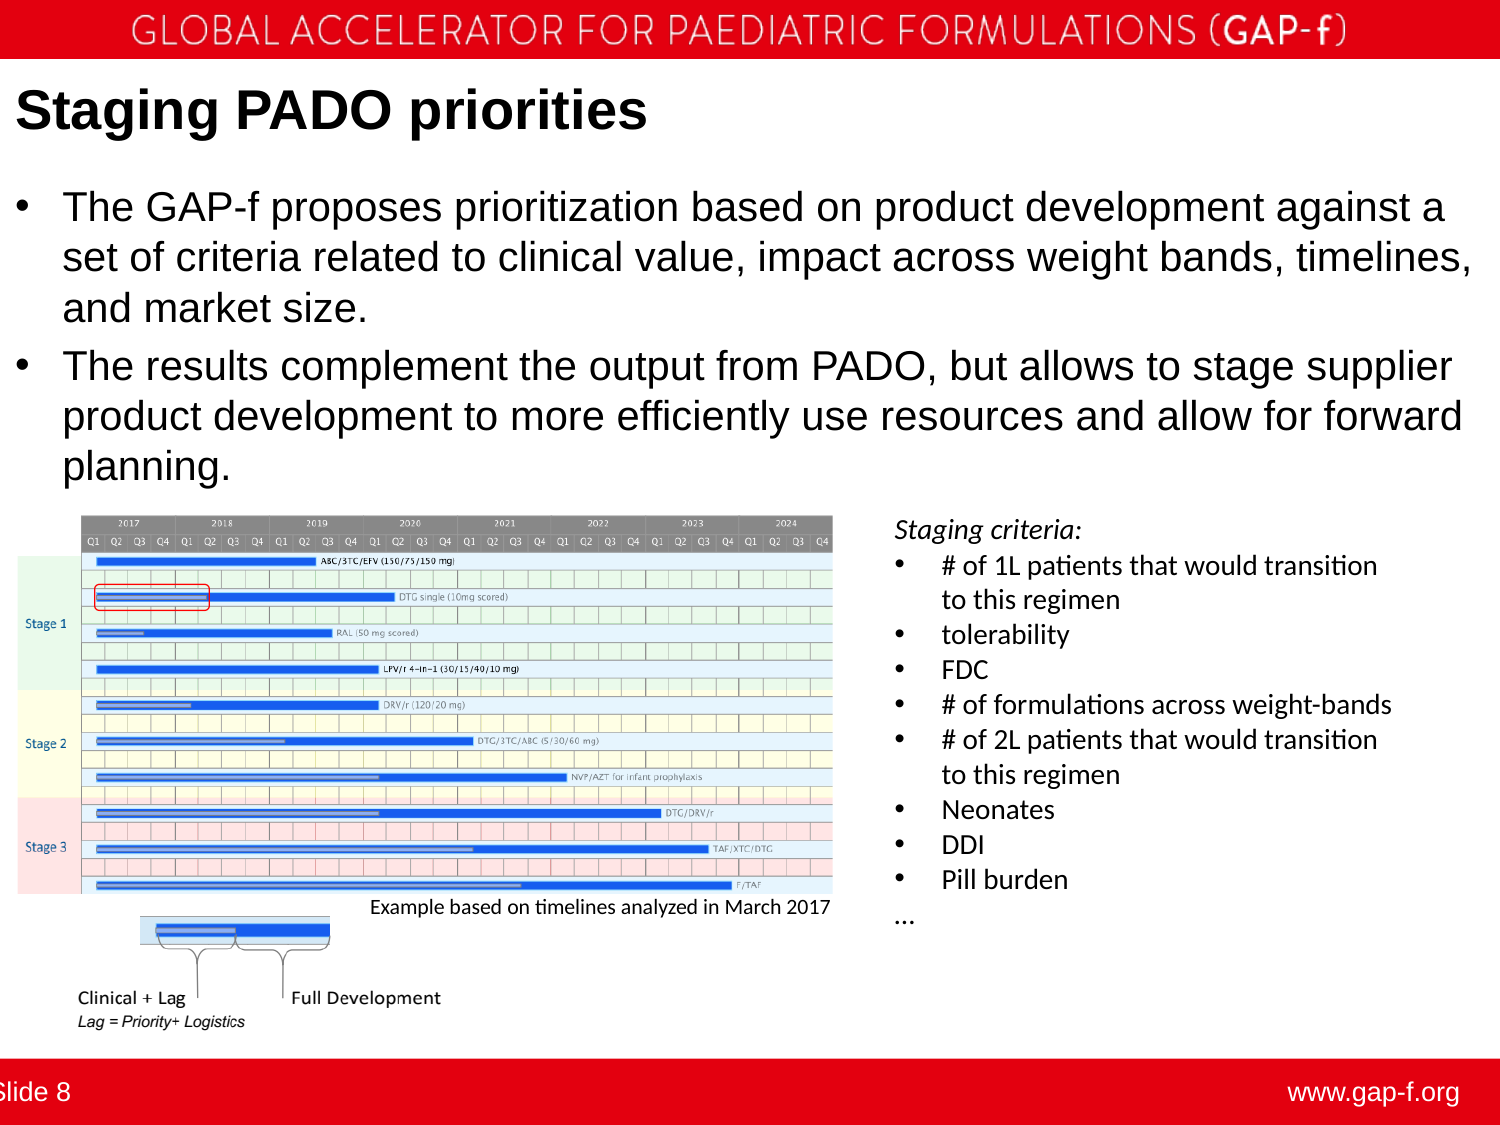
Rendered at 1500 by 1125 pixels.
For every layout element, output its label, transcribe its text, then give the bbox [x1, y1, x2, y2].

picture [17, 514, 833, 894]
picture [131, 0, 1369, 61]
text_box Staging criteria: # of 1L patients that would transition to this regimen tolerability FDC # of formulations across weight-bands # of 2L patients that would transition to this regimen Neonates DDI Pill burden … [879, 503, 1412, 973]
picture [64, 916, 453, 1063]
title Staging PADO priorities [0, 66, 1500, 149]
list The GAP-f proposes prioritization based on product development against a set of criteria related to clinical value, impact across weight bands, timelines, and market size. The results complement the output from PADO, but allows to stage supplier product development to more efficiently use resources and allow for forward planning. [0, 172, 1500, 1047]
text_box Example based on timelines analyzed in March 2017 [355, 881, 847, 926]
